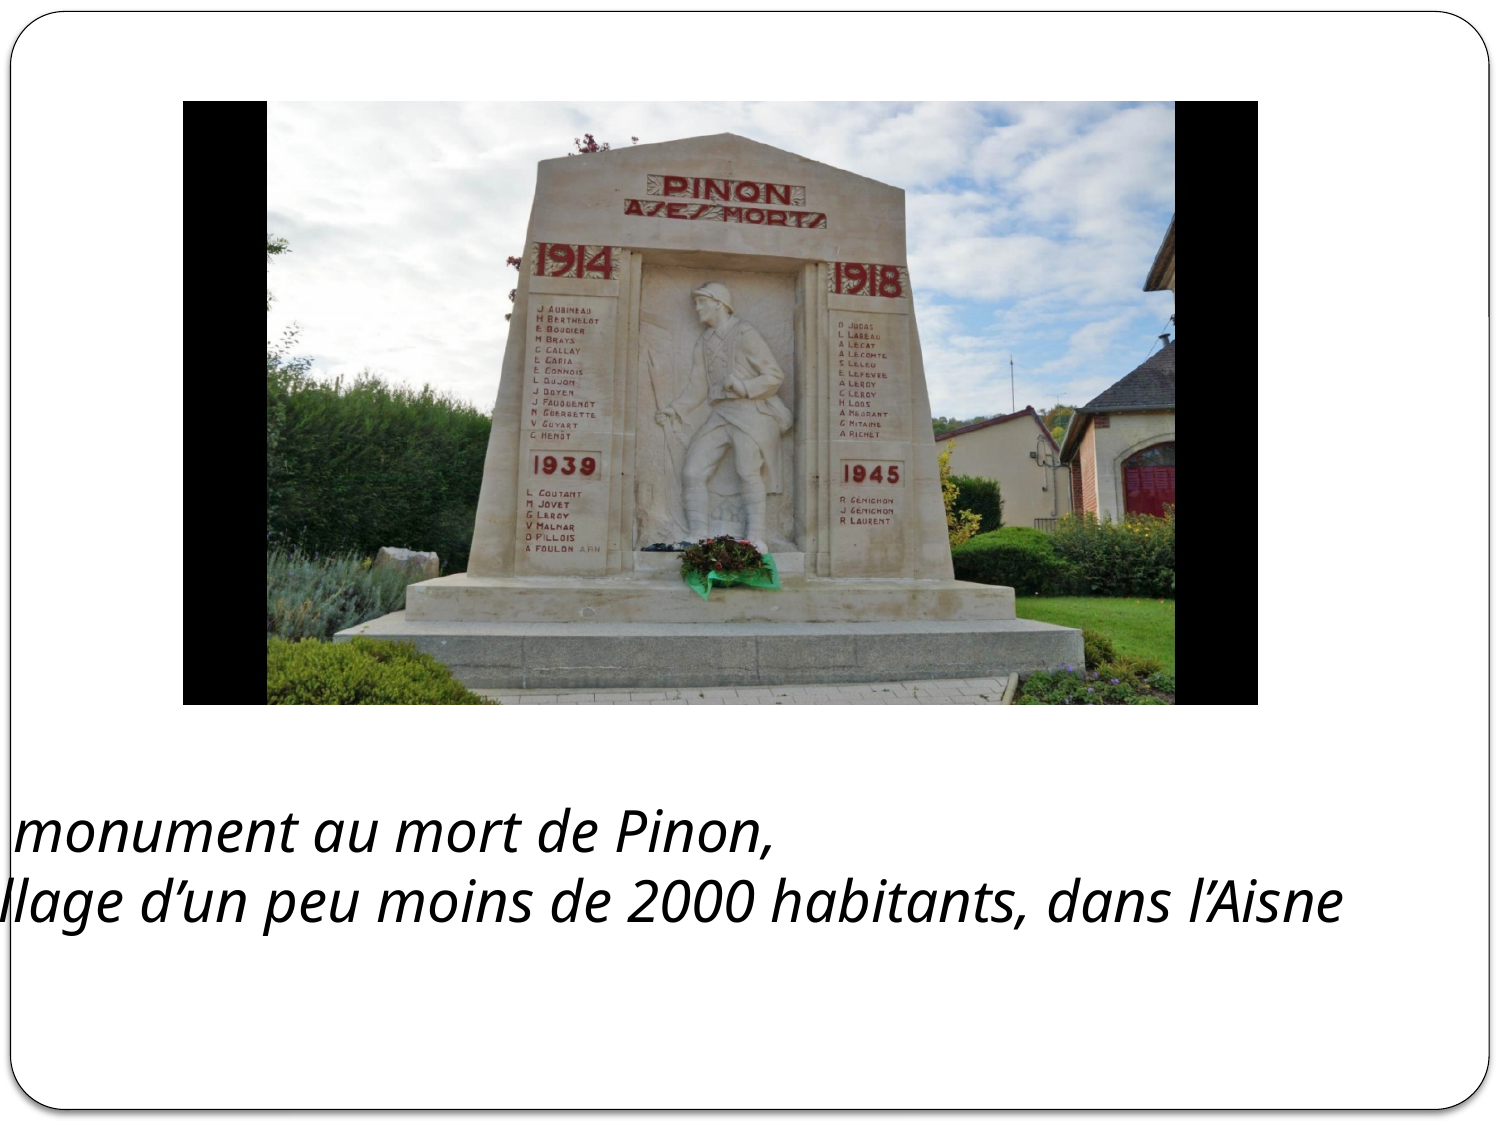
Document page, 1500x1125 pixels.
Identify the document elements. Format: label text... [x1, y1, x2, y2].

text_box Le monument au mort de Pinon, village d’un peu moins de 2000 habitants, dans l’Aisne [0, 786, 1360, 1012]
picture [182, 101, 1259, 705]
